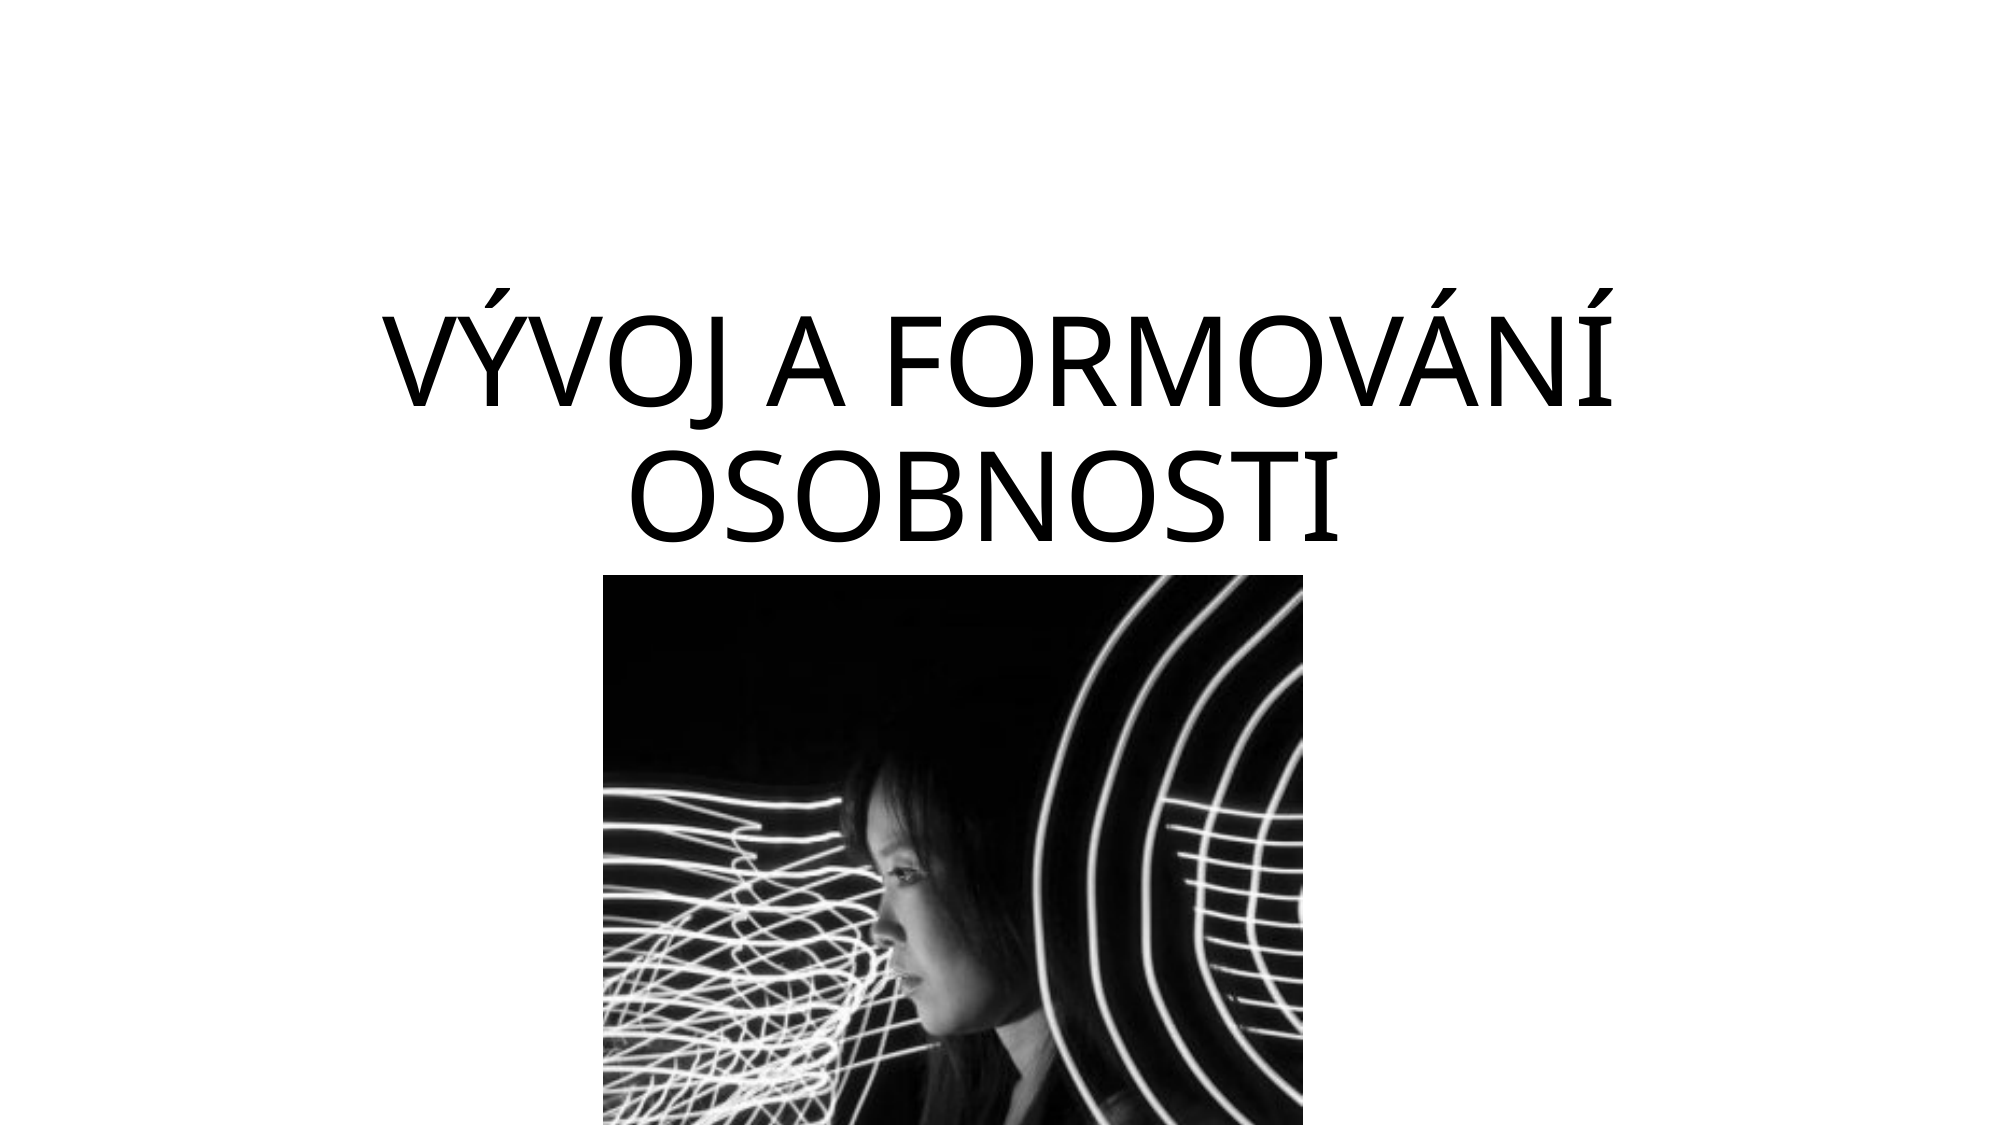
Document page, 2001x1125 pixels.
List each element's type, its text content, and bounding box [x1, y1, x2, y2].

title VÝVOJ A FORMOVÁNÍ OSOBNOSTI [249, 184, 1750, 576]
picture [603, 575, 1303, 1125]
